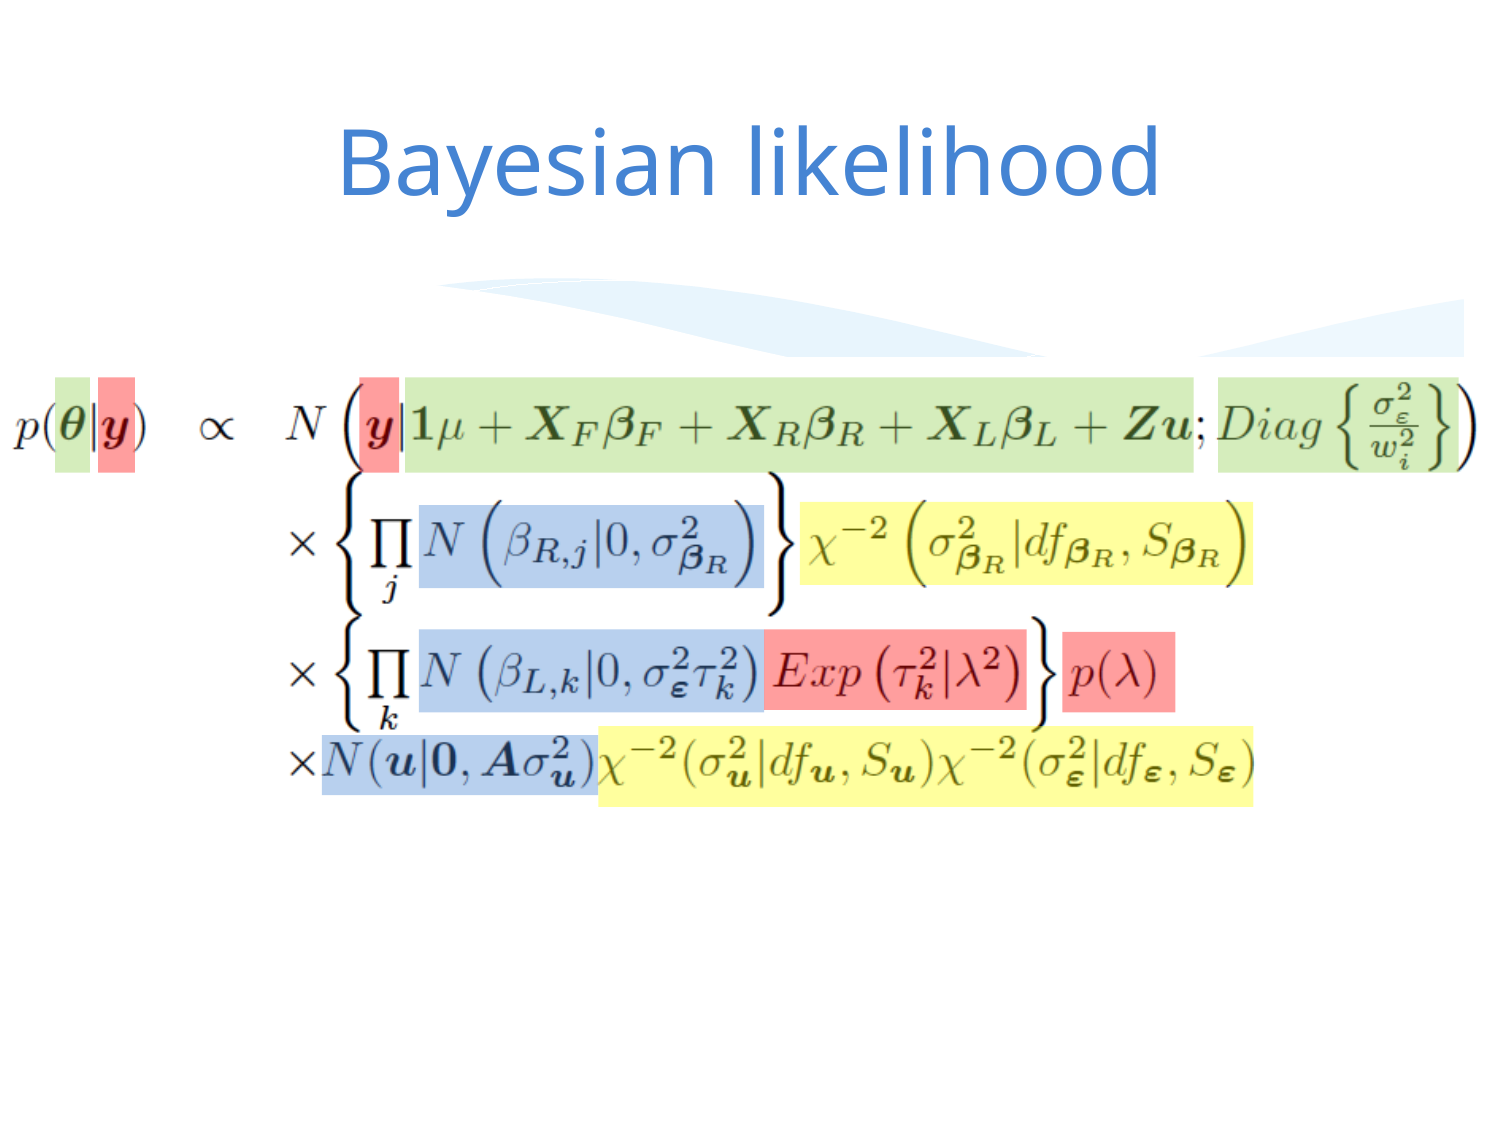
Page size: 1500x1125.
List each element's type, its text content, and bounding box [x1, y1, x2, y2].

title Bayesian likelihood [75, 55, 1425, 261]
picture [0, 357, 1500, 819]
